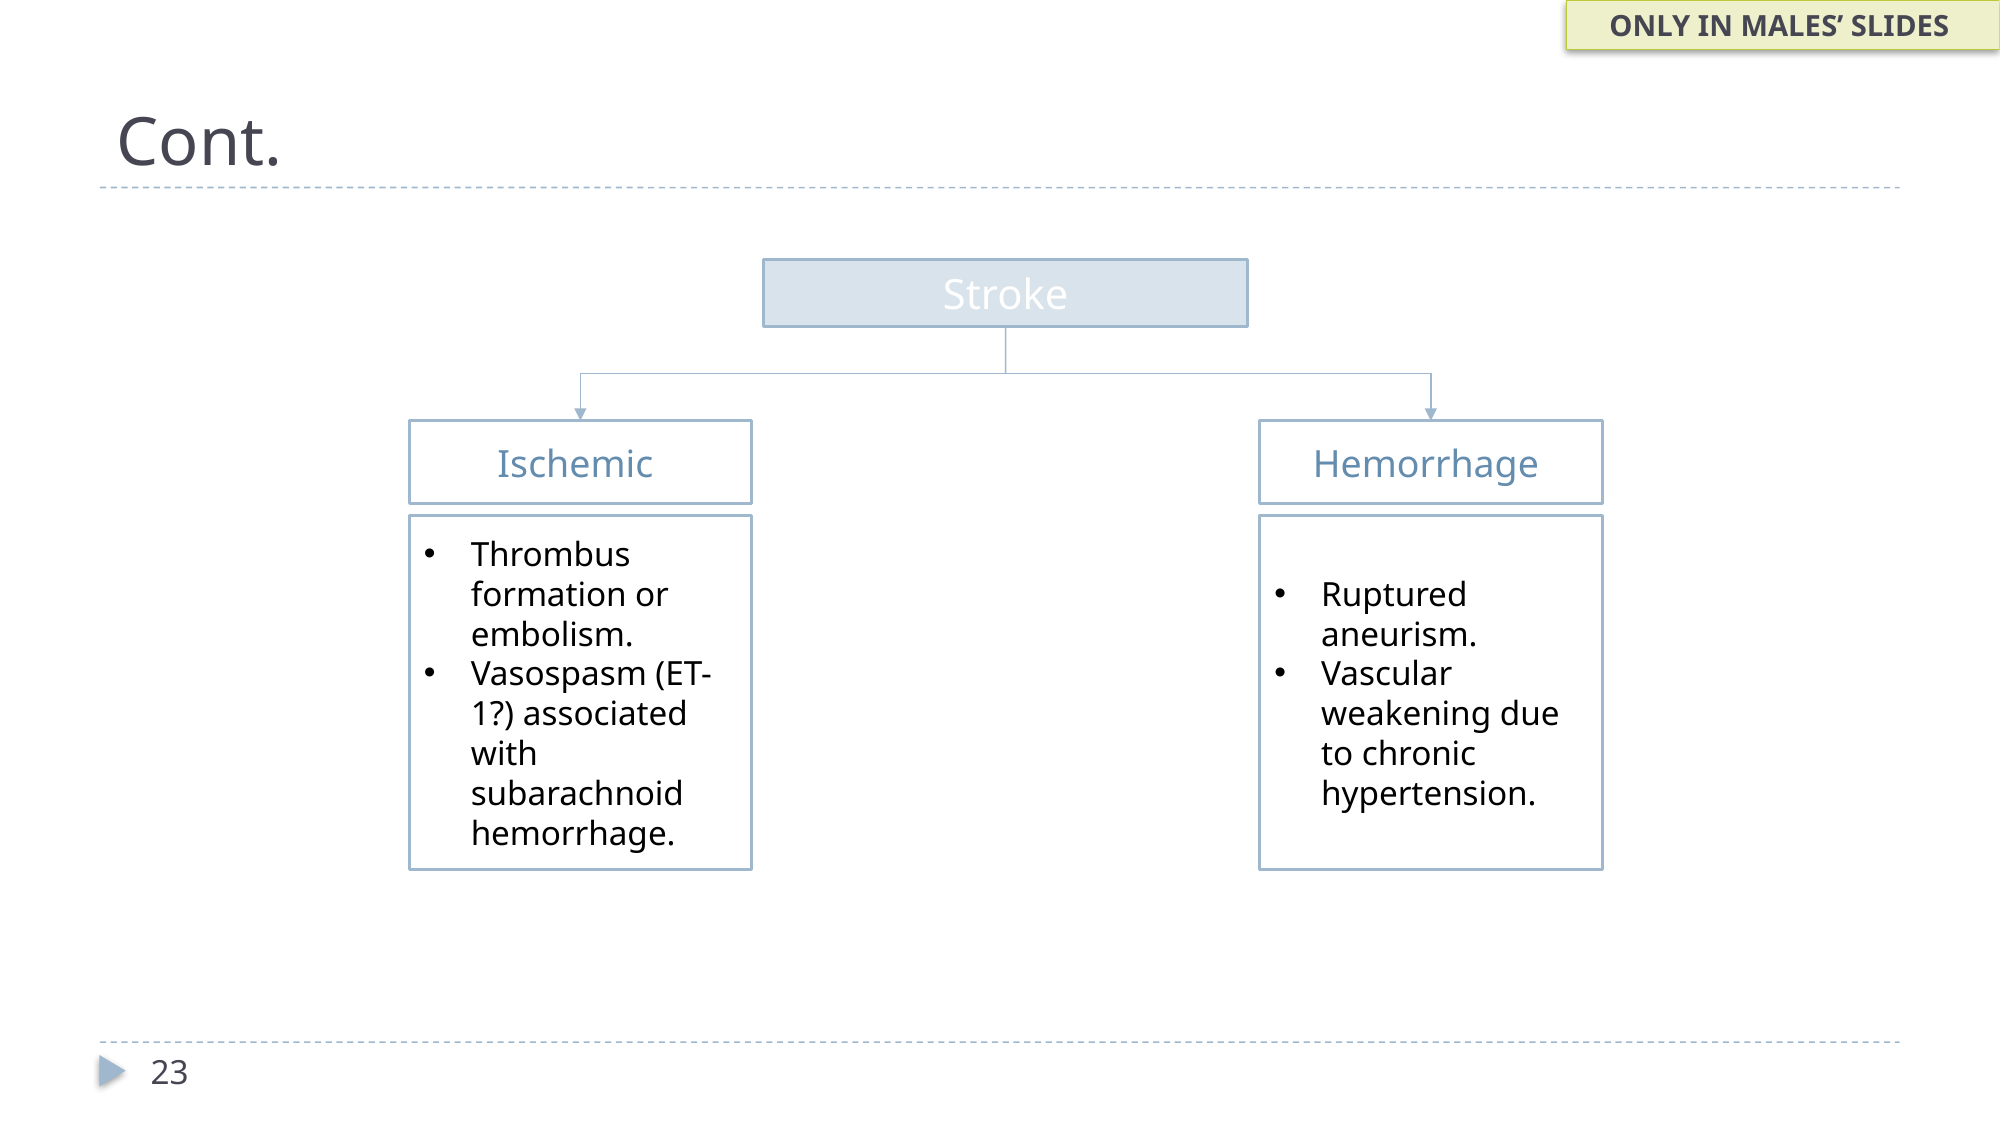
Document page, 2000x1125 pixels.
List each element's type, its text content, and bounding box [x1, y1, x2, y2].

text_box Stroke [762, 258, 1249, 328]
title Cont. [99, 24, 1900, 188]
text_box Thrombus formation or embolism. Vasospasm (ET-1?) associated with subarachnoid hemorrhage. [408, 514, 753, 871]
text_box Ruptured aneurism. Vascular weakening due to chronic hypertension. [1258, 514, 1604, 871]
text_box Ischemic [408, 419, 753, 505]
slide_number 23 [133, 1042, 568, 1103]
text_box Hemorrhage [1258, 419, 1604, 505]
text_box ONLY IN MALES’ SLIDES [1566, 0, 2000, 50]
